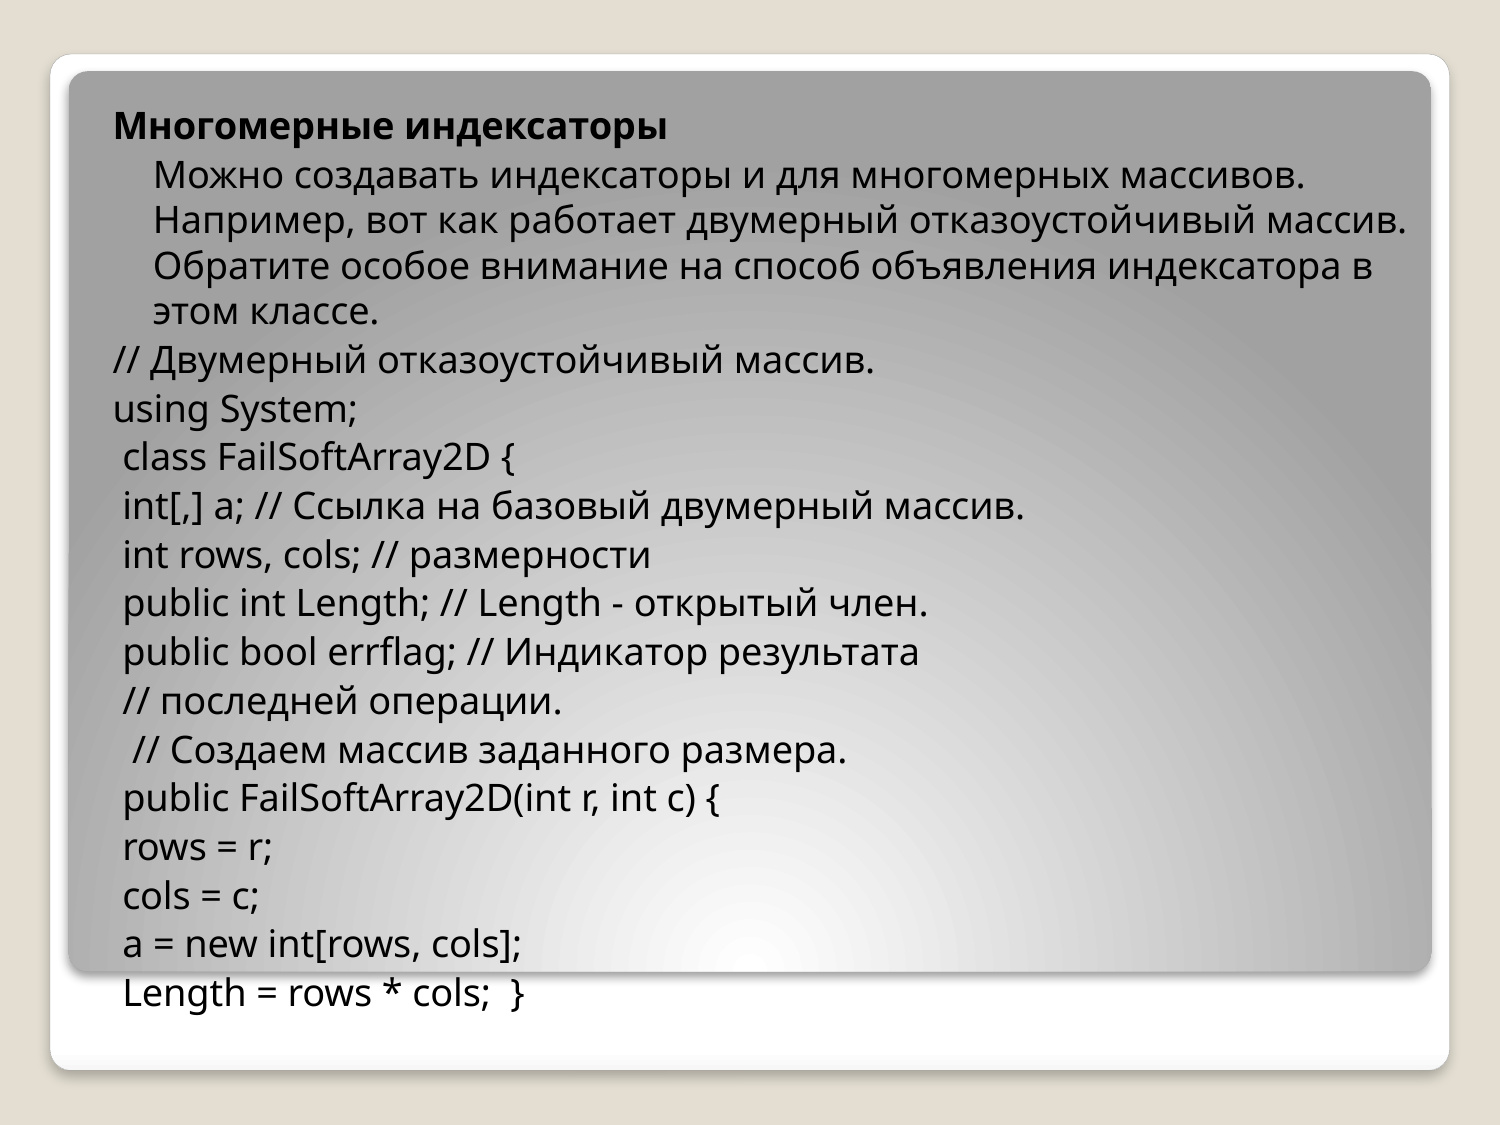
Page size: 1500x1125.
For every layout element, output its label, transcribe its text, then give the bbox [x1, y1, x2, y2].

list Многомерные индексаторы Можно создавать индексаторы и для многомерных массивов. Например, вот как работает двумерный отказоустойчивый массив. Обратите особое внимание на способ объявления индексатора в этом классе. // Двумерный отказоустойчивый массив. using System; class FailSoftArray2D { int[,] a; // Ссылка на базовый двумерный массив. int rows, cols; // размерности public int Length; // Length - открытый член. public bool errflag; // Индикатор результата // последней операции. // Создаем массив заданного размера. public FailSoftArray2D(int r, int с) { rows = r; cols = с; a = new int[rows, cols]; Length = rows * cols; } [82, 86, 1425, 1024]
